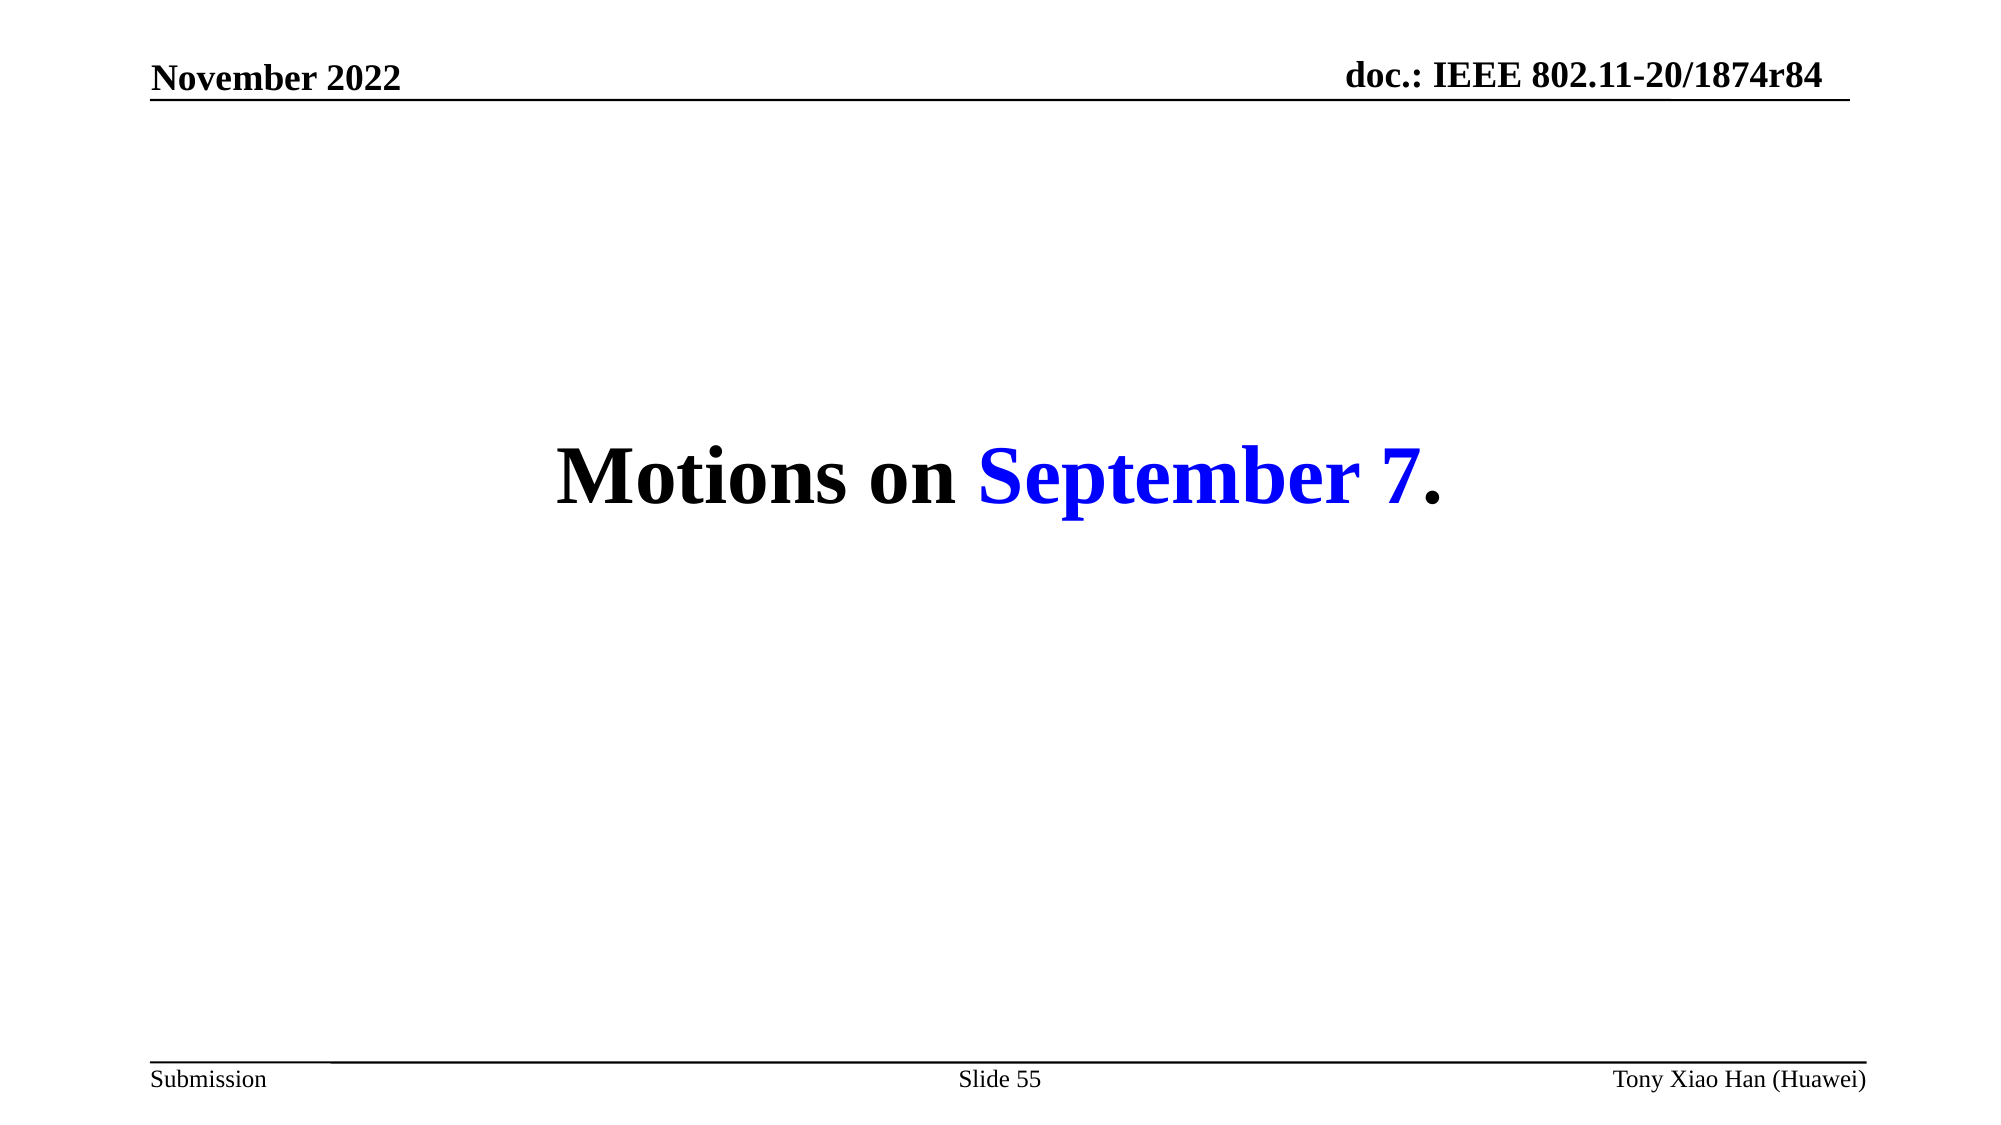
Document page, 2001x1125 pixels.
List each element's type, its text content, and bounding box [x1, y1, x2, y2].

text_box Motions on September 7. [362, 412, 1638, 950]
